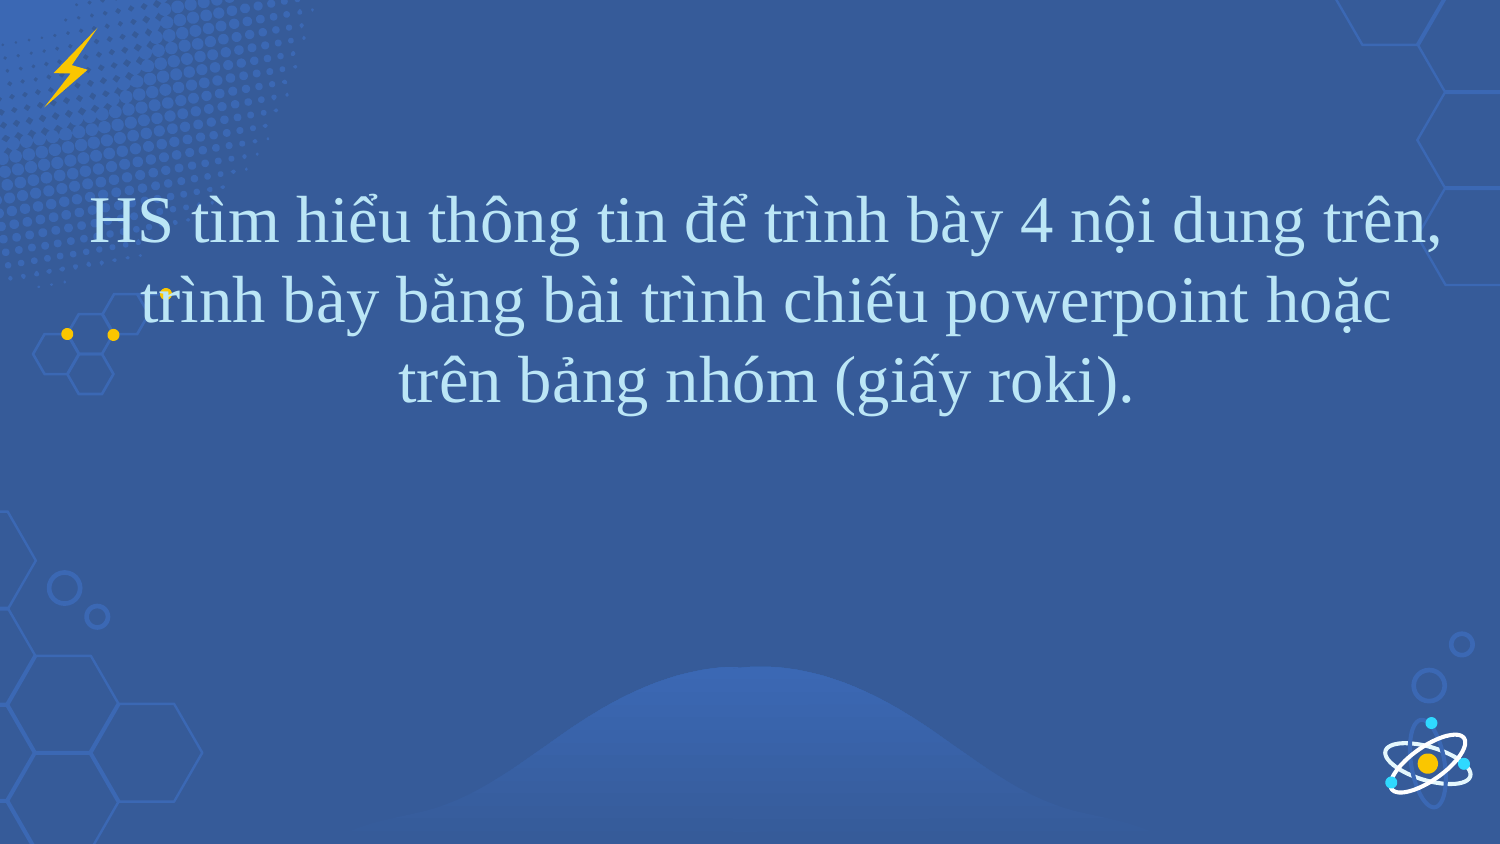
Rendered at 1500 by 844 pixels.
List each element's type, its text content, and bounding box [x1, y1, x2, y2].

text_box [1382, 716, 1473, 810]
title HS tìm hiểu thông tin để trình bày 4 nội dung trên, trình bày bằng bài trình chiếu powerpoint hoặc trên bảng nhóm (giấy roki). [71, 128, 1464, 463]
